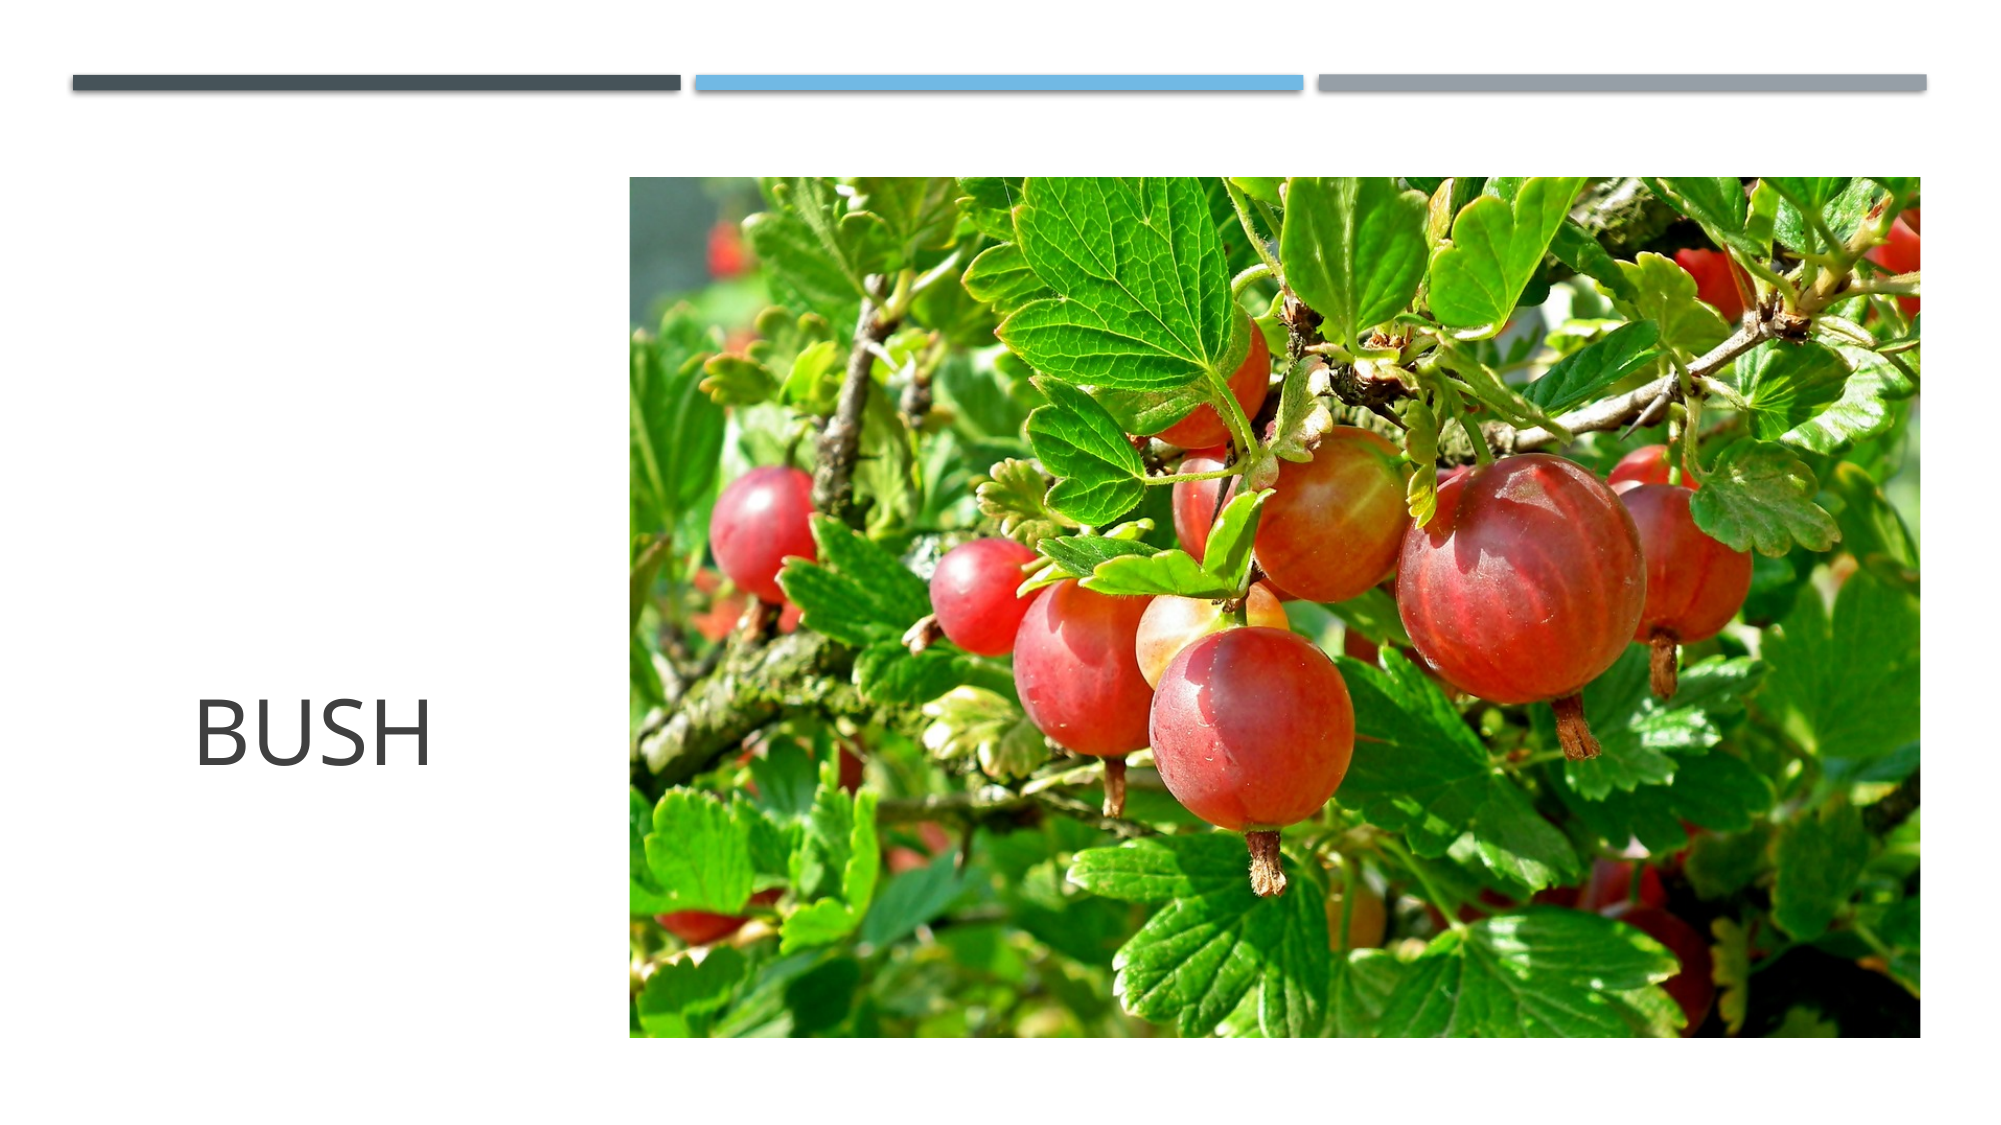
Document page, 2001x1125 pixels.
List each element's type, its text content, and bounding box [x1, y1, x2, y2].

text_box bush [0, 333, 623, 792]
picture [629, 176, 1921, 1039]
